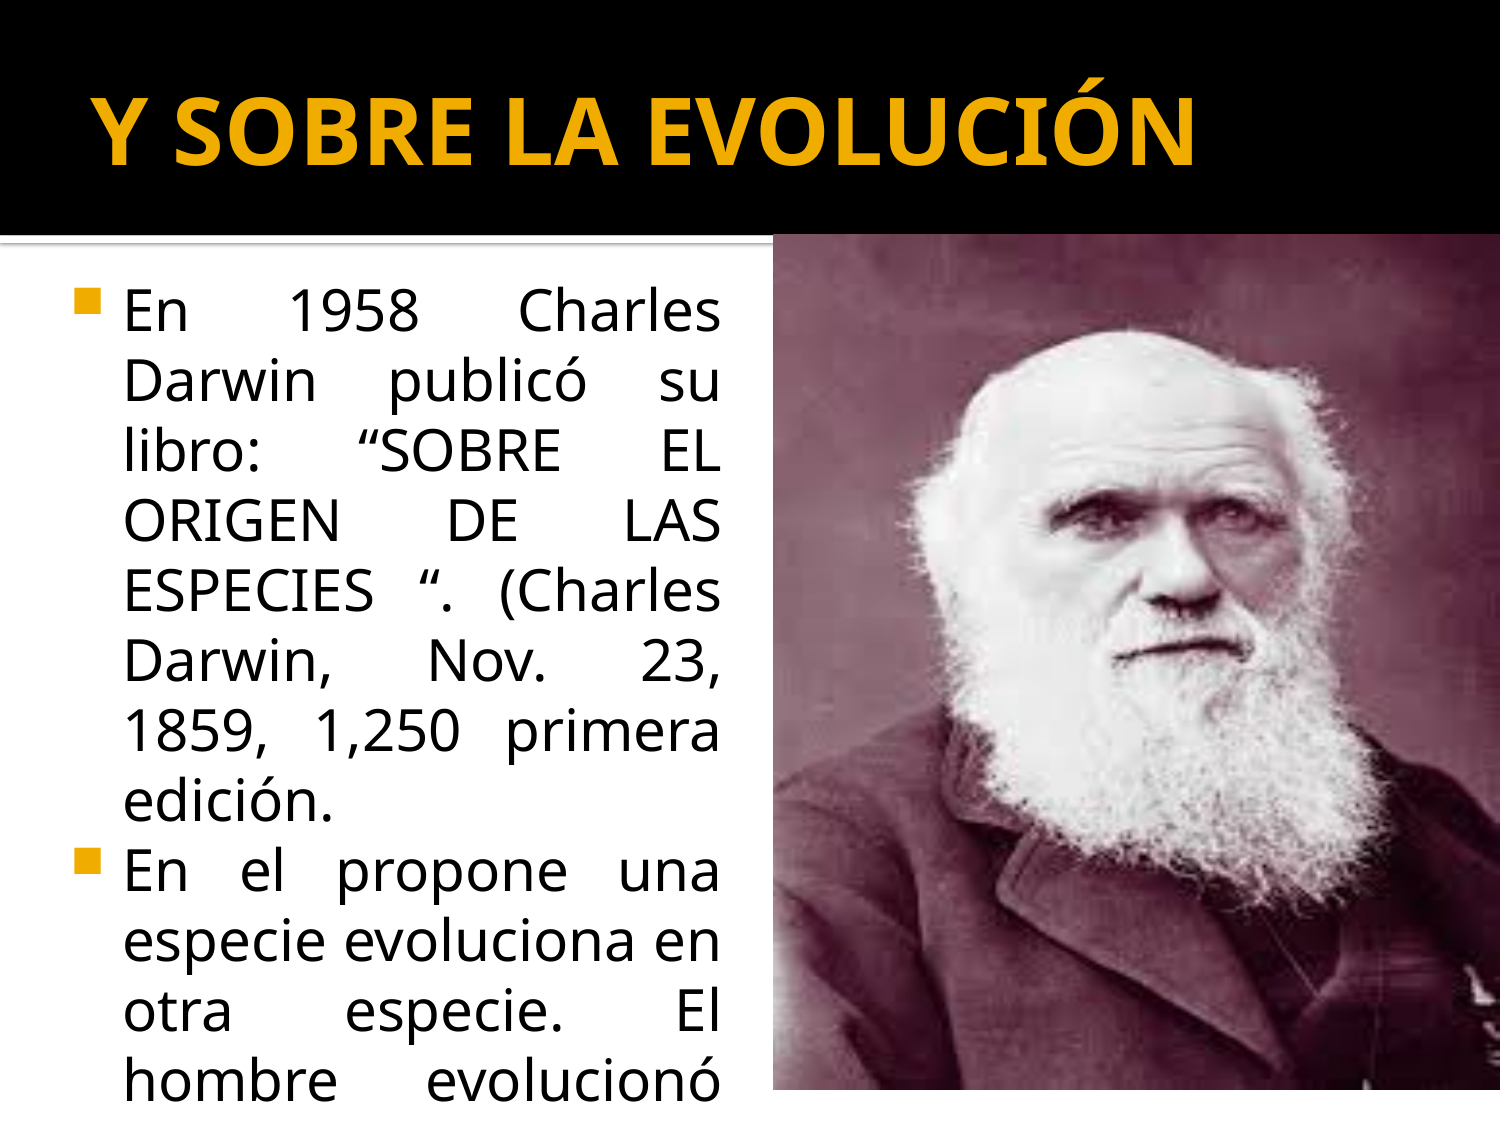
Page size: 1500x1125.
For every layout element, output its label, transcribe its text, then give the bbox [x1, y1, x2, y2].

list En 1958 Charles Darwin publicó su libro: “SOBRE EL ORIGEN DE LAS ESPECIES “. (Charles Darwin, Nov. 23, 1859, 1,250 primera edición. En el propone una especie evoluciona en otra especie. El hombre evolucionó del mono [35, 257, 738, 1050]
title Y SOBRE LA EVOLUCIÓN [75, 24, 1425, 231]
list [773, 234, 1500, 1090]
